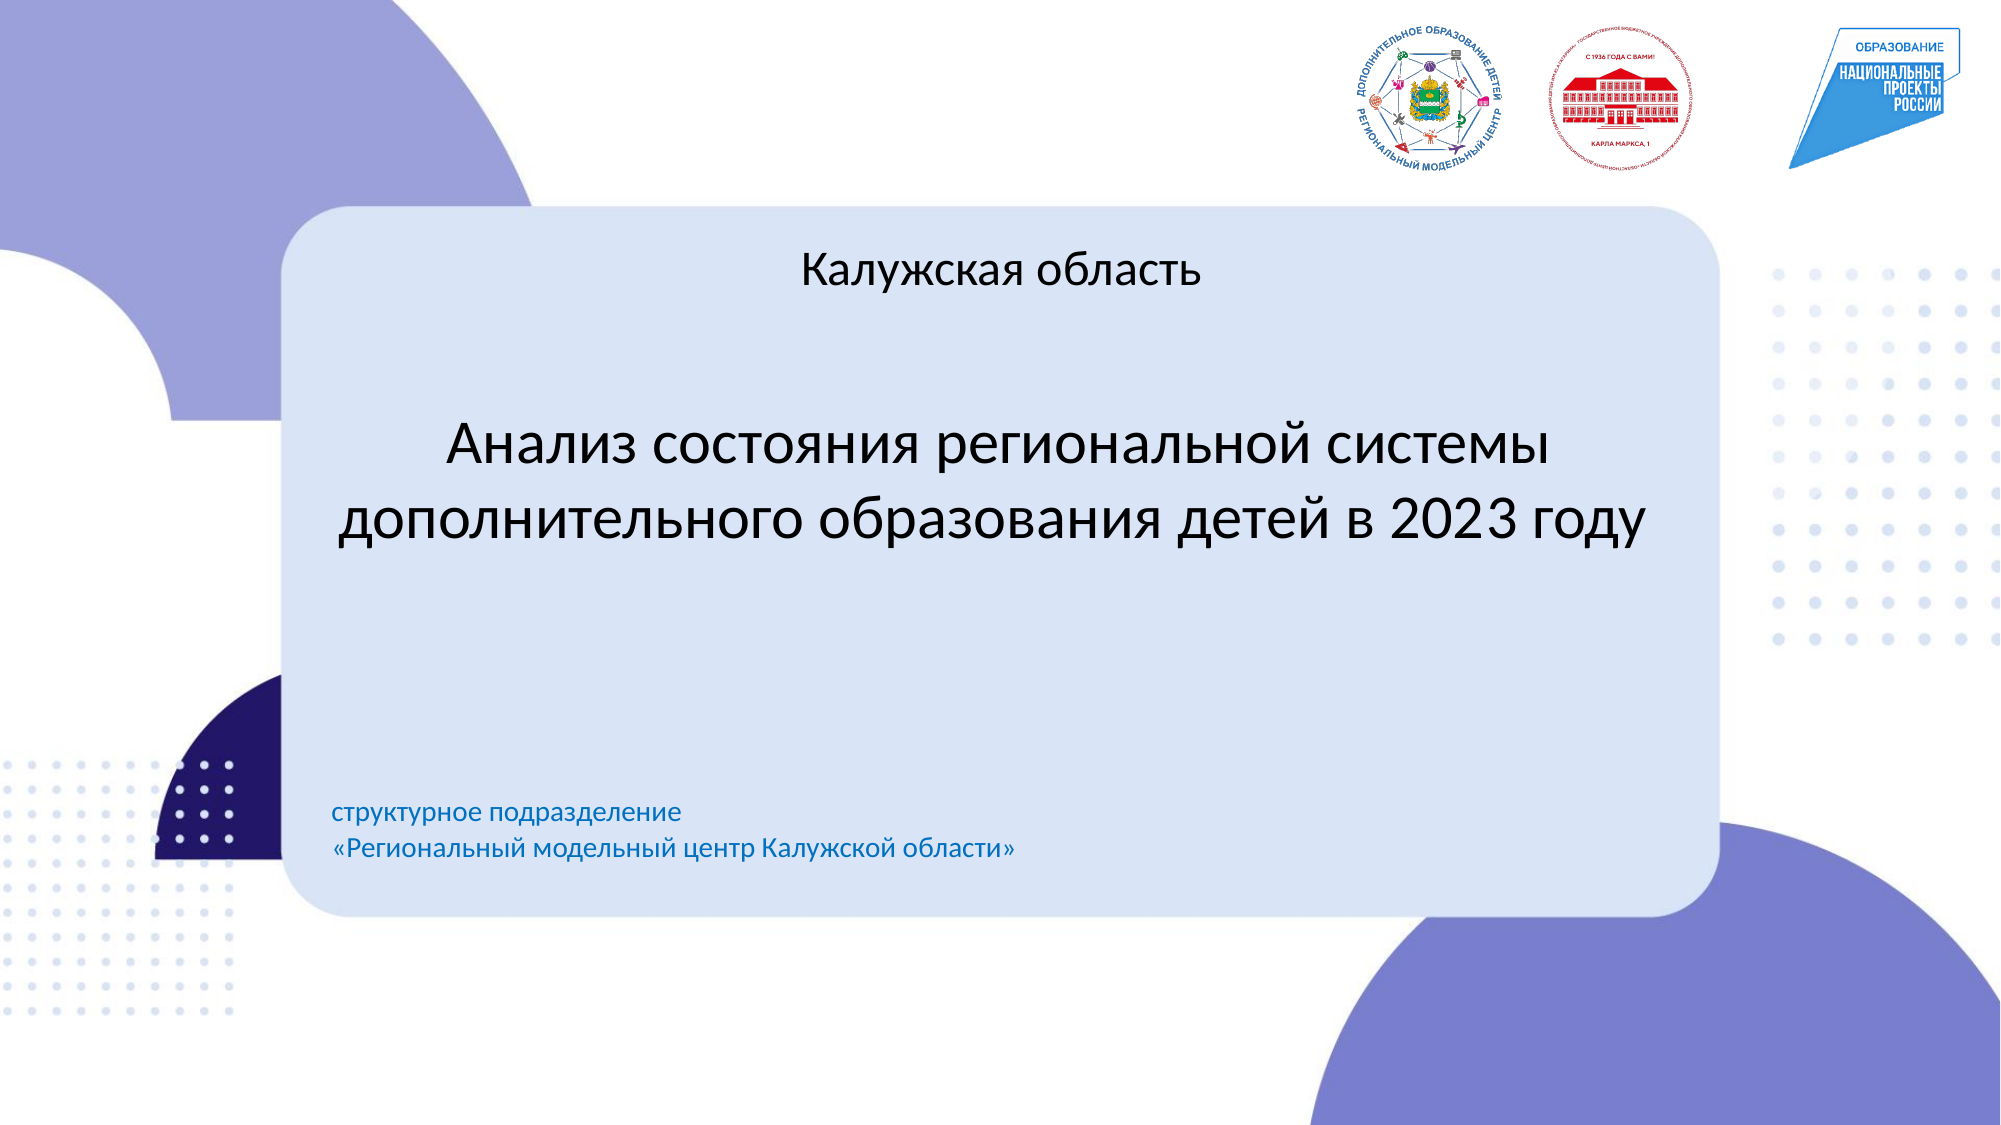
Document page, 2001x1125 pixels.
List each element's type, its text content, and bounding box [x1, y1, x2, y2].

subtitle структурное подразделение «Региональный модельный центр Калужской области» [307, 782, 1693, 880]
text_box Калужская область [289, 225, 1710, 282]
text_box [1740, 42, 1977, 232]
picture [0, 0, 2001, 1125]
title Анализ состояния региональной системы дополнительного образования детей в 2023 году [307, 282, 1693, 782]
